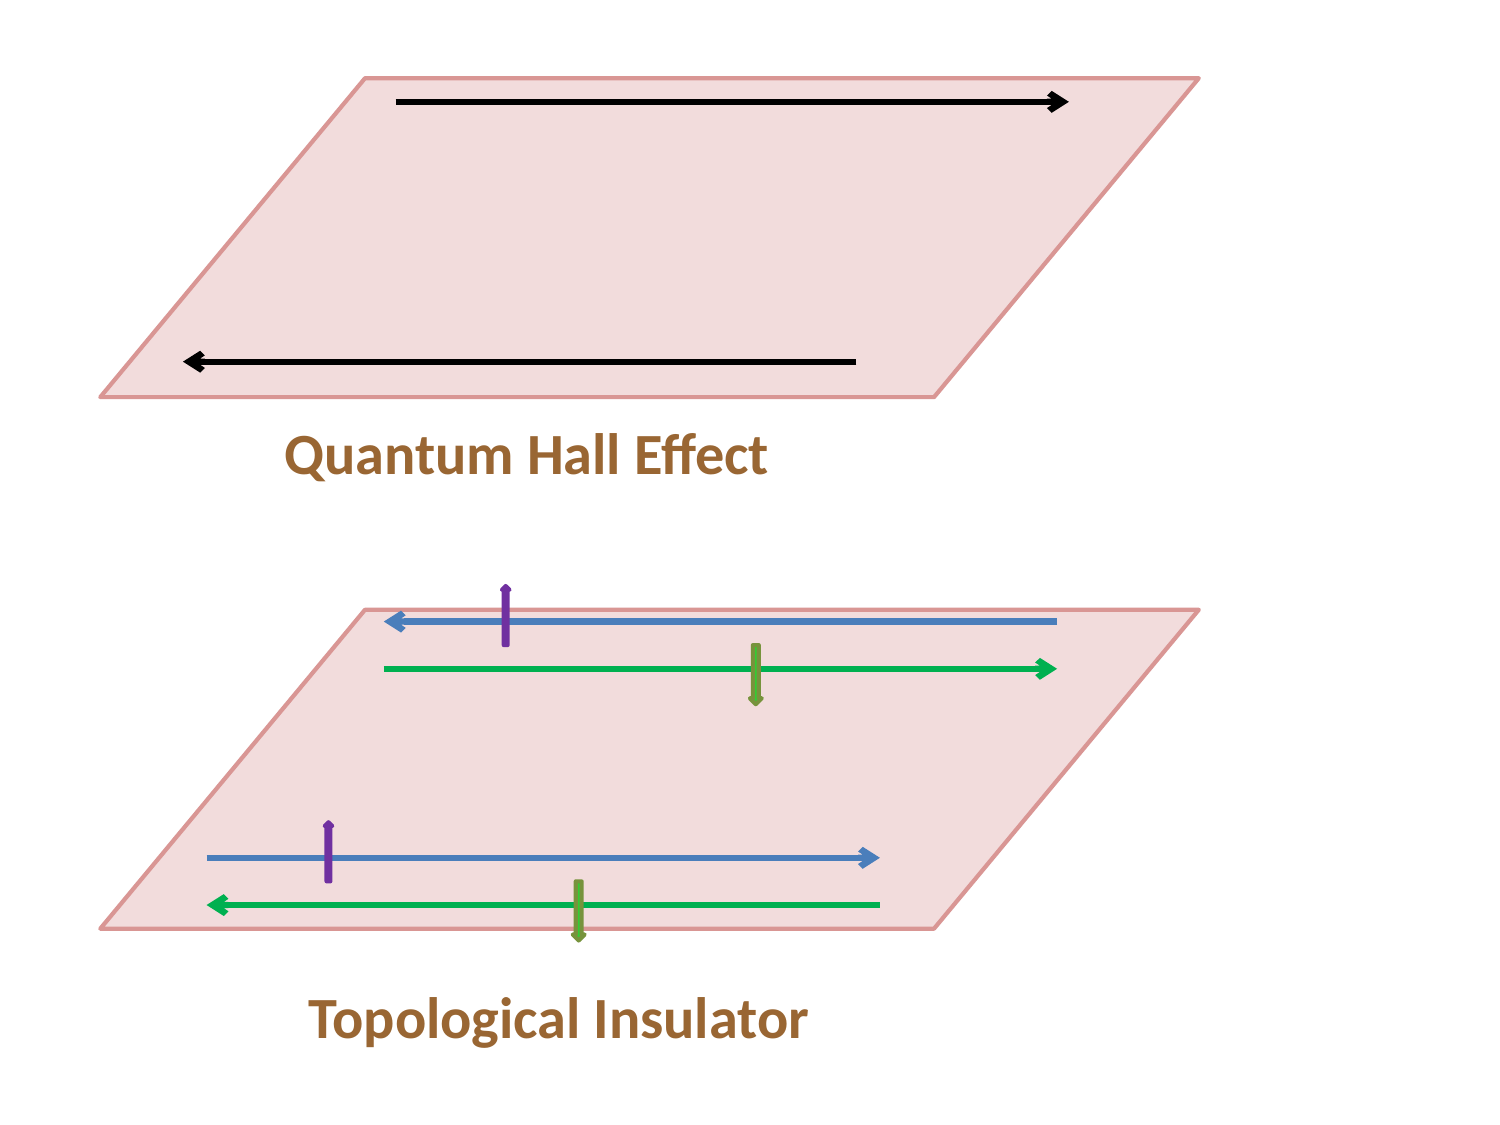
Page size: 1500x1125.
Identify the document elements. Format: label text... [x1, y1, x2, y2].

text_box [324, 867, 333, 884]
text_box [98, 76, 1201, 400]
text_box [98, 607, 1201, 931]
text_box [750, 643, 761, 668]
text_box Topological Insulator [293, 972, 825, 1058]
text_box Quantum Hall Effect [269, 408, 785, 494]
text_box [500, 583, 512, 620]
text_box [501, 629, 510, 648]
text_box [748, 678, 764, 707]
text_box [573, 879, 584, 904]
text_box [570, 914, 587, 943]
text_box [322, 820, 335, 857]
